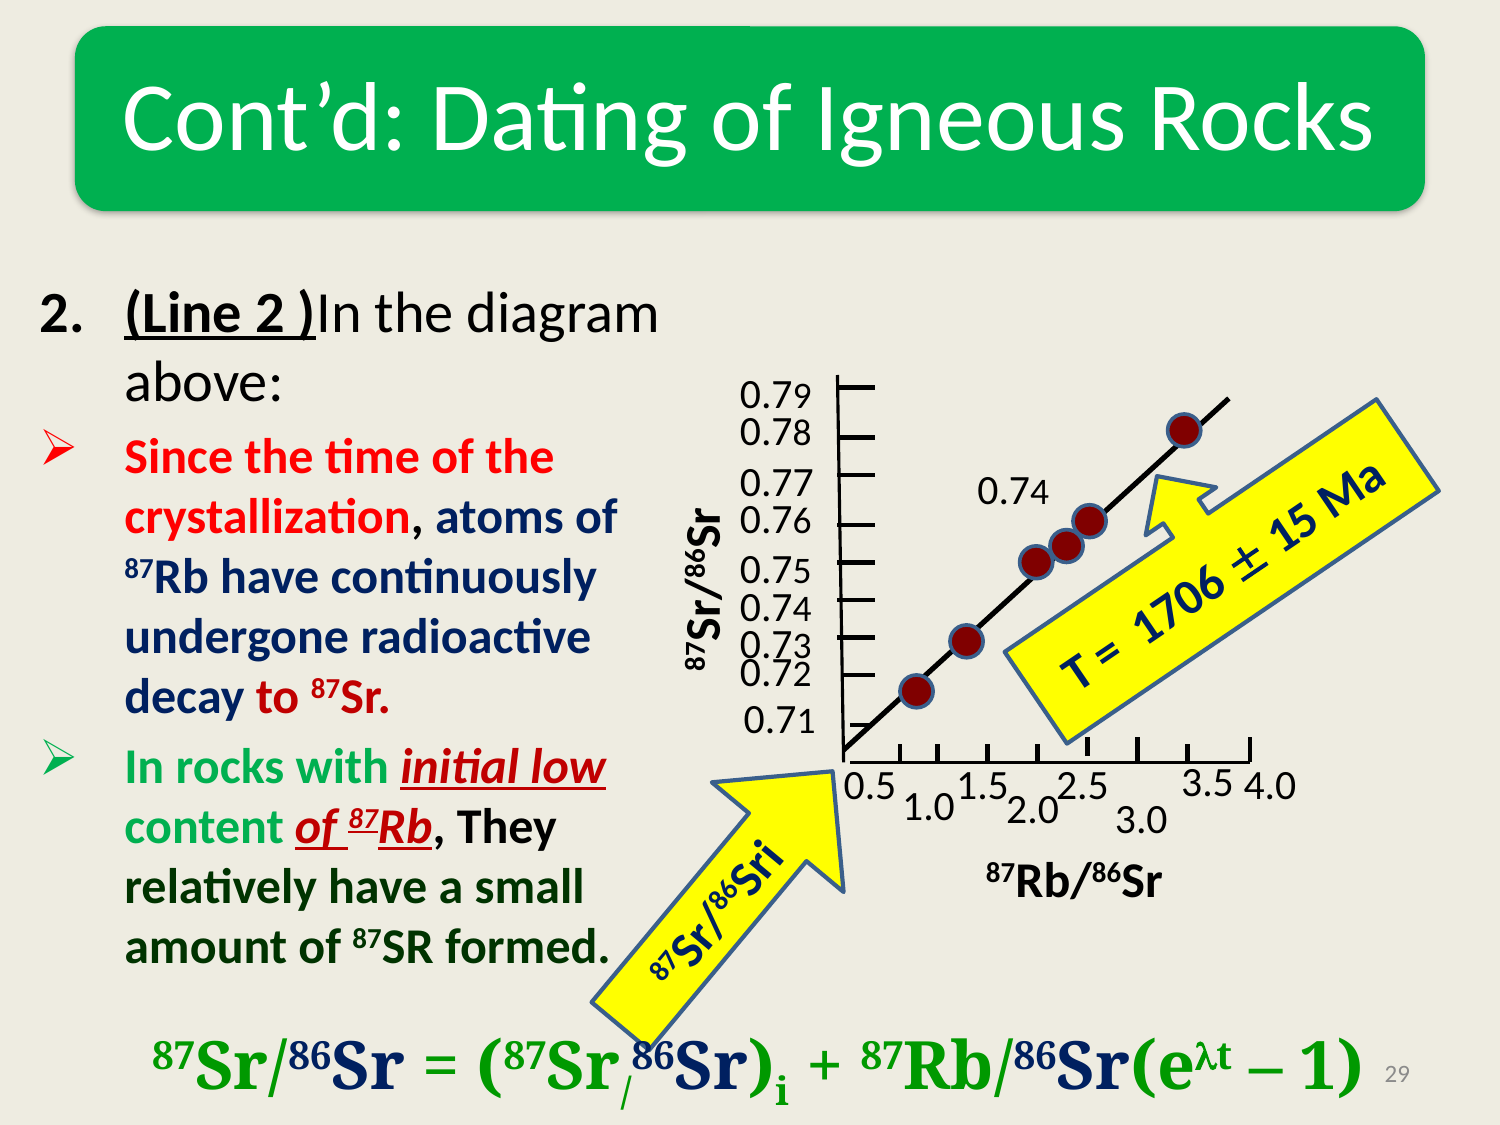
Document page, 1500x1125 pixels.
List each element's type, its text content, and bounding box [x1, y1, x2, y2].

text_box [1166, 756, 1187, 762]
text_box 0.5 [835, 768, 913, 815]
text_box 0.72 [754, 675, 832, 703]
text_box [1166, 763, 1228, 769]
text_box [1041, 756, 1125, 761]
text_box 0.77 [725, 446, 832, 512]
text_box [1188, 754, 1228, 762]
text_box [857, 763, 913, 769]
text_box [837, 648, 844, 763]
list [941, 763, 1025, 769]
text_box 0.76 [754, 512, 832, 550]
text_box 0.79 [724, 359, 830, 425]
text_box 3.5 [1166, 771, 1228, 812]
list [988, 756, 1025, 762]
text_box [833, 750, 899, 769]
text_box 0.5 [828, 750, 834, 769]
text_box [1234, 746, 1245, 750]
text_box 0.71 [728, 703, 832, 750]
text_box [74, 12, 1426, 226]
text_box 1.5 [978, 771, 1025, 815]
text_box 87Sr/86Sr [662, 474, 754, 704]
text_box 87Sr/86Sri [589, 769, 846, 1014]
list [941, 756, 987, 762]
text_box 1.0 [887, 771, 978, 837]
text_box T = 1706  15 Ma [1234, 397, 1441, 633]
text_box 2.5 [1041, 771, 1125, 815]
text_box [837, 374, 844, 387]
list (Line 2 )In the diagram above: Since the time of the crystallization, atoms of 87Rb have continuously undergone radioactive decay to 87Sr. In rocks with initial low content of 87Rb, They relatively have a small amount of 87SR formed. [24, 266, 688, 1009]
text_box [843, 398, 1230, 751]
text_box 4.0 [1228, 750, 1313, 815]
text_box 0.74 [754, 571, 832, 637]
text_box 0.73 [754, 637, 832, 675]
text_box 3.0 [1099, 784, 1184, 840]
text_box 87Sr/86Sr = (87Sr/86Sr)i + 87Rb/86Sr(et – 1) Equation 1 [62, 1014, 1475, 1125]
text_box 87Rb/86Sr [971, 840, 1209, 916]
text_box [901, 756, 913, 762]
text_box 0.75 [754, 550, 832, 571]
text_box 0.78 [725, 396, 832, 446]
text_box 2.0 [991, 774, 1088, 840]
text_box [837, 394, 841, 434]
